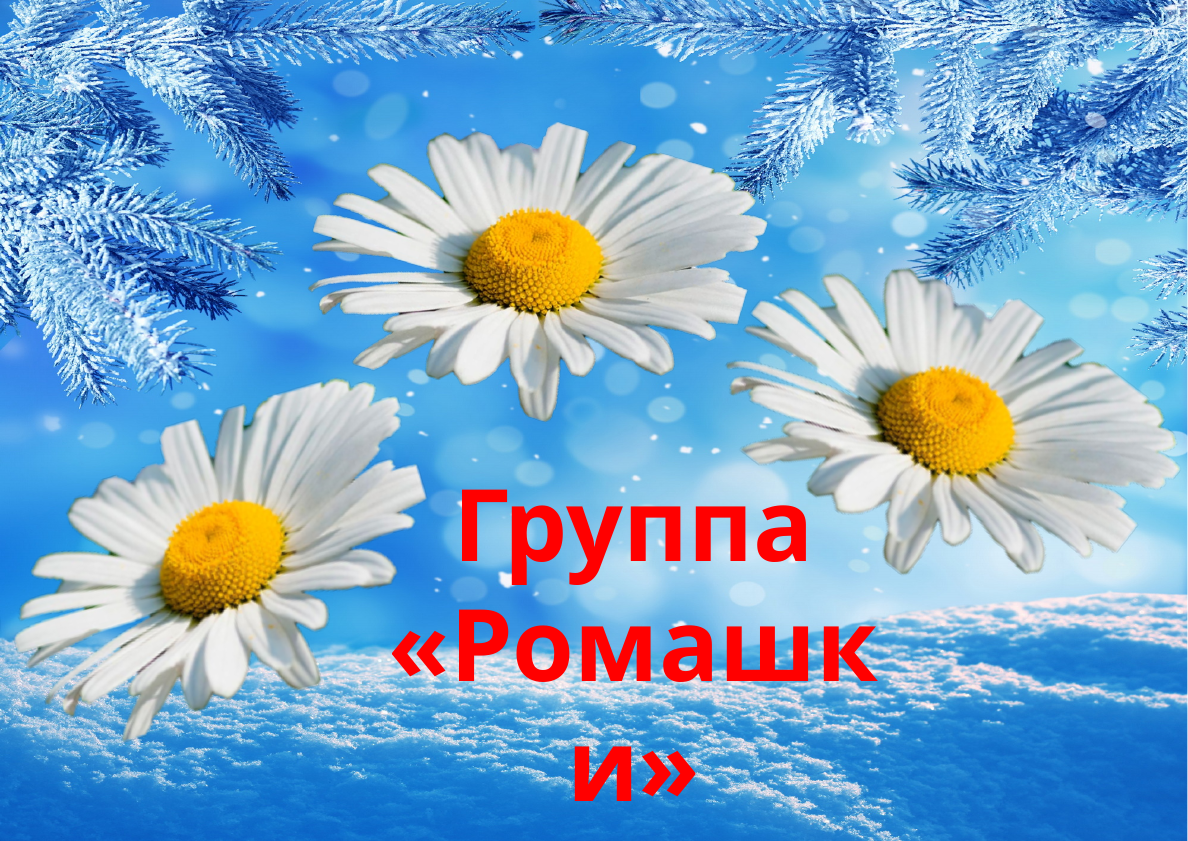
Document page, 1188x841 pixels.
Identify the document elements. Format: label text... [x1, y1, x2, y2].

picture [0, 0, 1188, 841]
text_box Группа «Ромашки» [367, 454, 900, 829]
